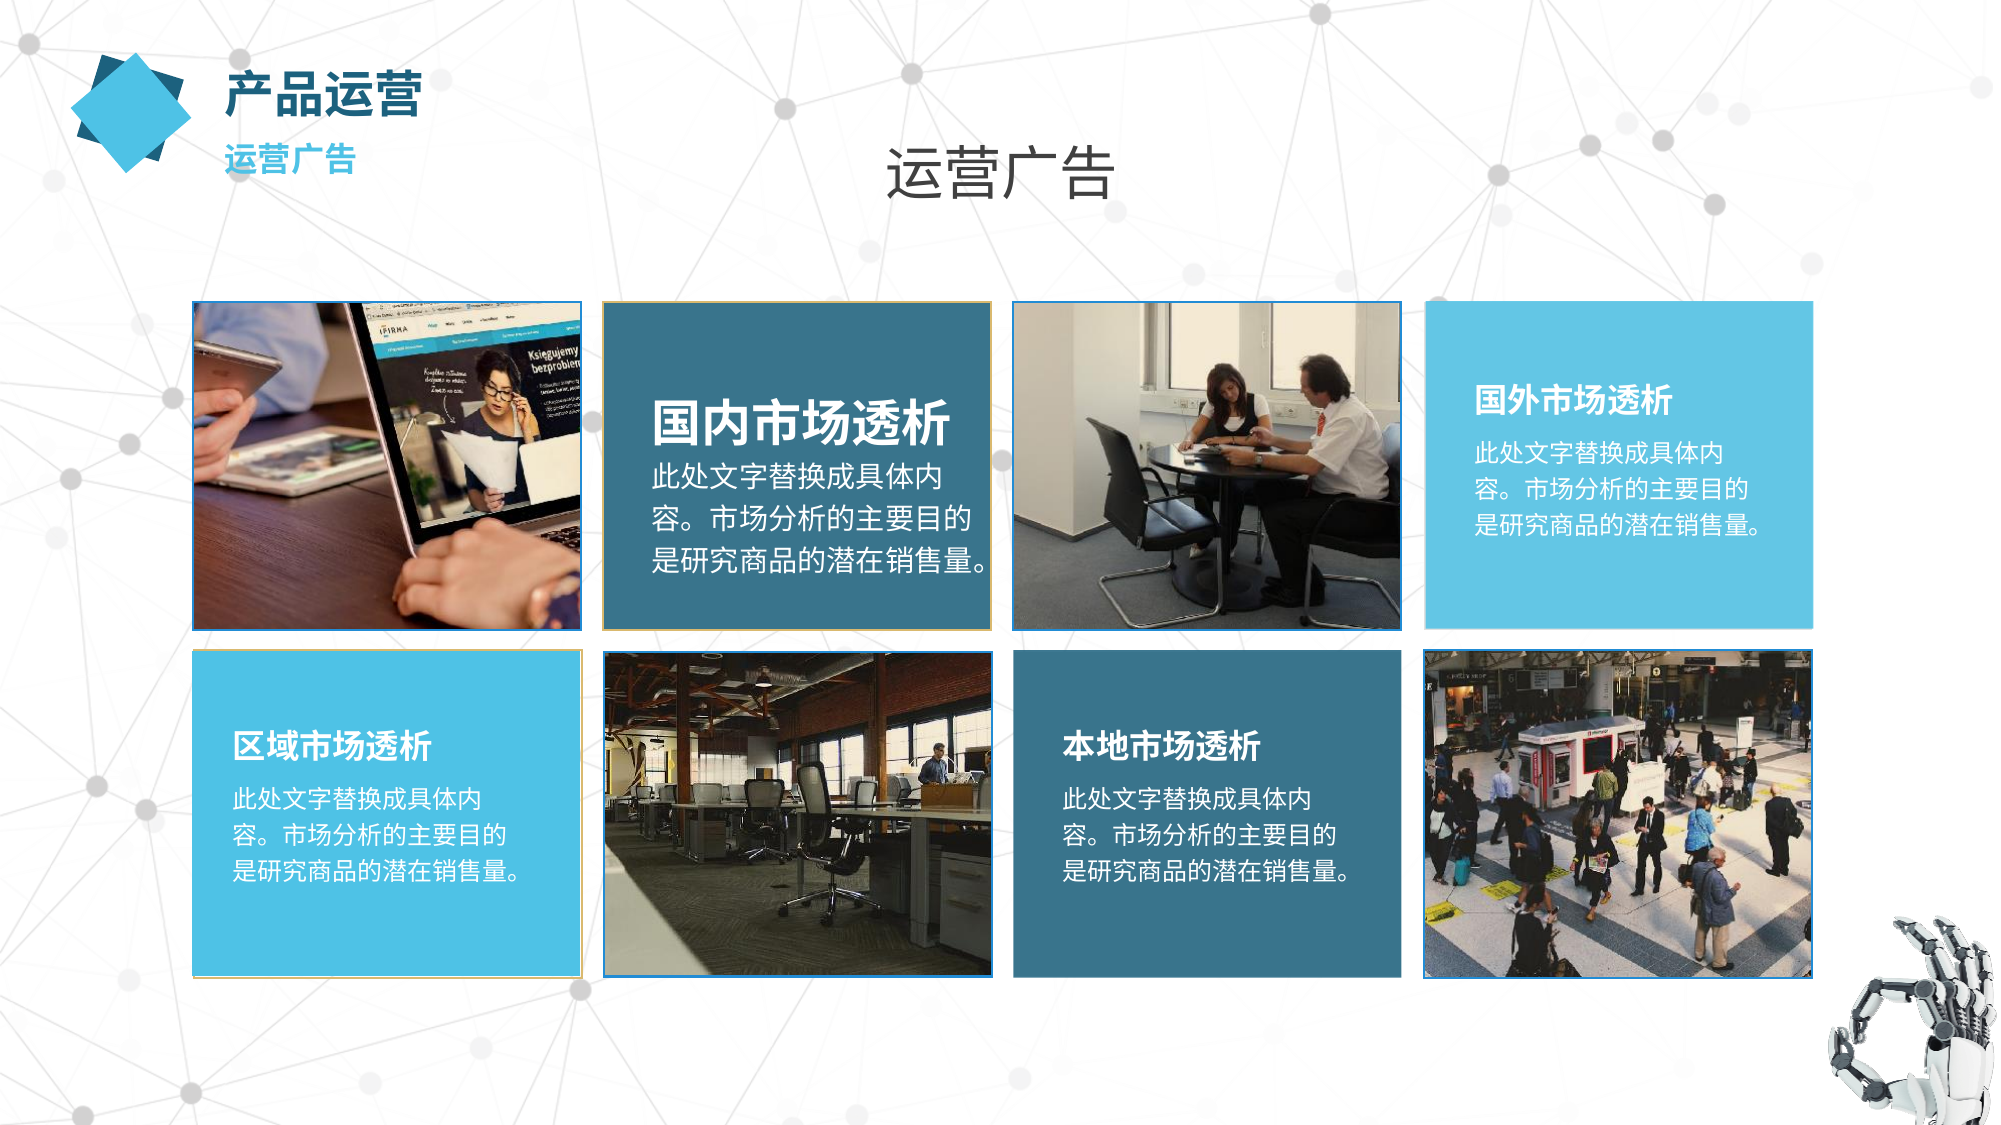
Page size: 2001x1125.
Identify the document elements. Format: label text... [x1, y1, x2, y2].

text_box [602, 301, 992, 631]
text_box [191, 650, 581, 977]
picture [1780, 915, 2001, 1125]
text_box [1423, 649, 1813, 979]
text_box 产品运营 [210, 54, 440, 130]
text_box [603, 651, 993, 978]
text_box 运营广告 [723, 128, 1280, 214]
text_box 国内市场透析 此处文字替换成具体内 容。市场分析的主要目的 是研究商品的潜在销售量。 [651, 379, 1003, 585]
text_box [1424, 300, 1814, 630]
text_box 区域市场透析 此处文字替换成具体内 容。市场分析的主要目的 是研究商品的潜在销售量。 [232, 725, 534, 893]
text_box [192, 301, 582, 631]
text_box [1012, 301, 1402, 631]
text_box 本地市场透析 此处文字替换成具体内 容。市场分析的主要目的 是研究商品的潜在销售量。 [1062, 725, 1366, 893]
text_box 国外市场透析 此处文字替换成具体内 容。市场分析的主要目的 是研究商品的潜在销售量。 [1474, 379, 1775, 547]
text_box 运营广告 [209, 130, 373, 186]
text_box [1012, 649, 1402, 979]
